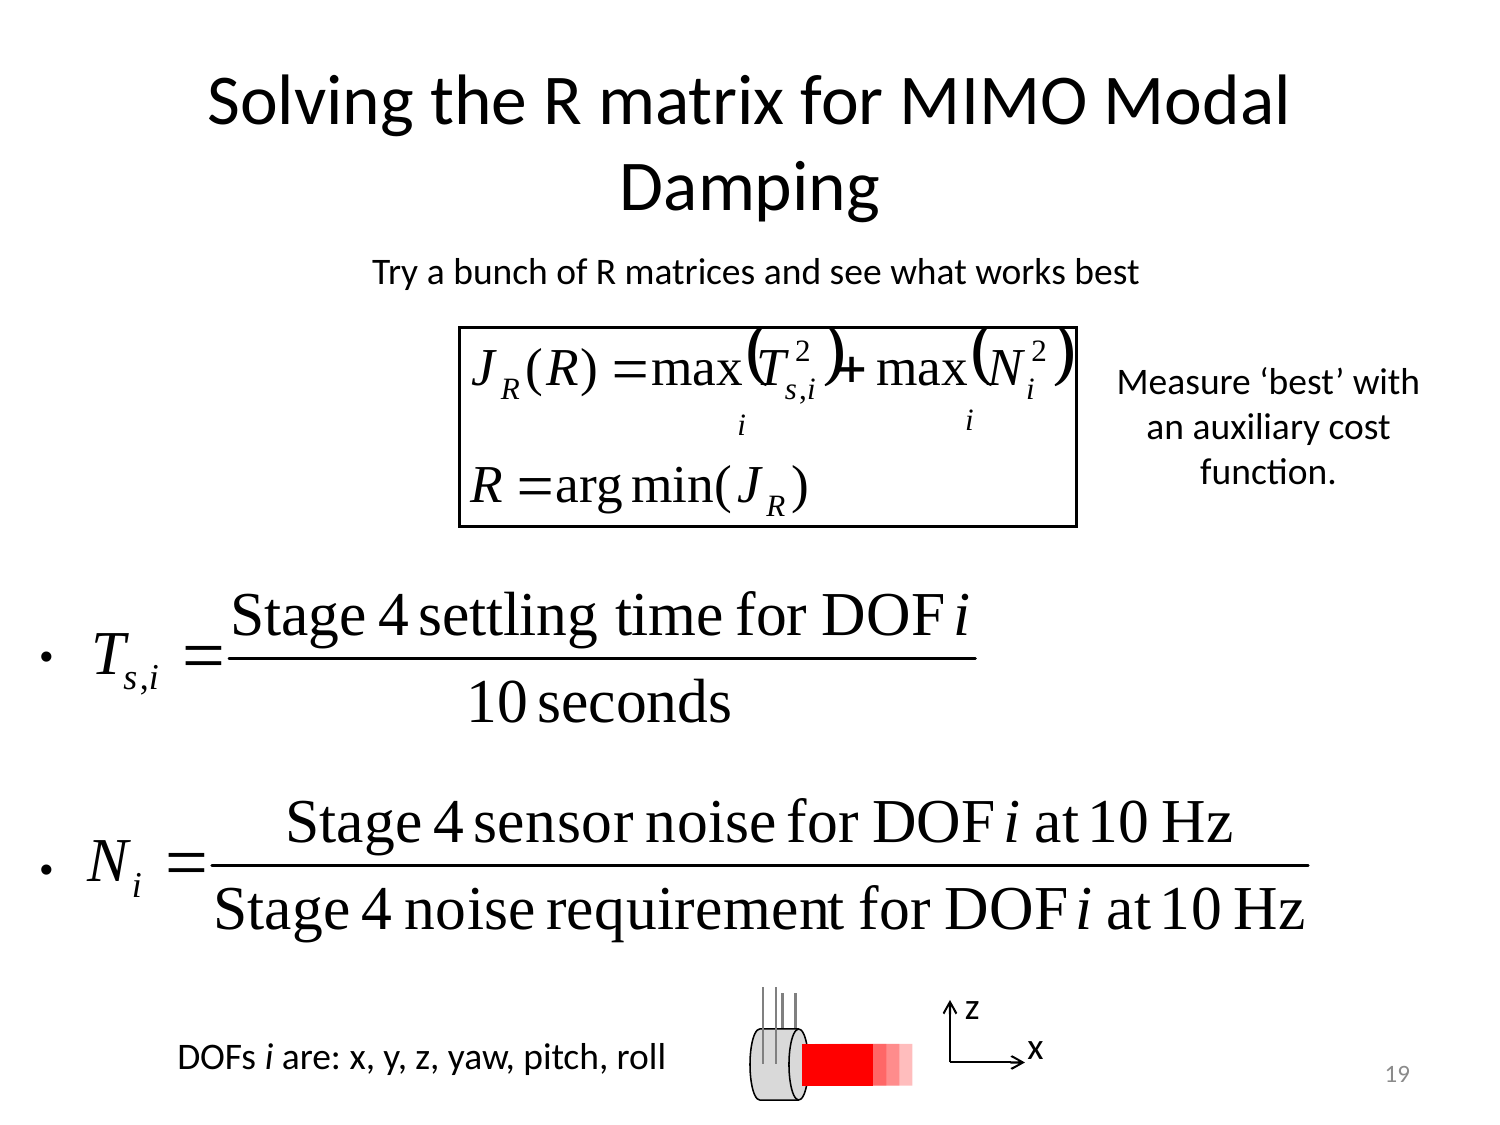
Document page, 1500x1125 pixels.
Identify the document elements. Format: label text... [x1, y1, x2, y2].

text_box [74, 782, 1321, 955]
text_box [25, 839, 69, 900]
text_box Try a bunch of R matrices and see what works best [249, 239, 1263, 300]
text_box x [1012, 1014, 1063, 1075]
text_box [25, 626, 77, 687]
text_box z [950, 974, 1000, 1035]
text_box DOFs i are: x, y, z, yaw, pitch, roll [162, 1024, 744, 1085]
text_box Measure ‘best’ with an auxiliary cost function. [1087, 349, 1450, 500]
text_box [84, 574, 988, 737]
title Solving the R matrix for MIMO Modal Damping [75, 45, 1425, 233]
slide_number 19 [1074, 1042, 1425, 1103]
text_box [460, 328, 1076, 526]
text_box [749, 987, 913, 1101]
